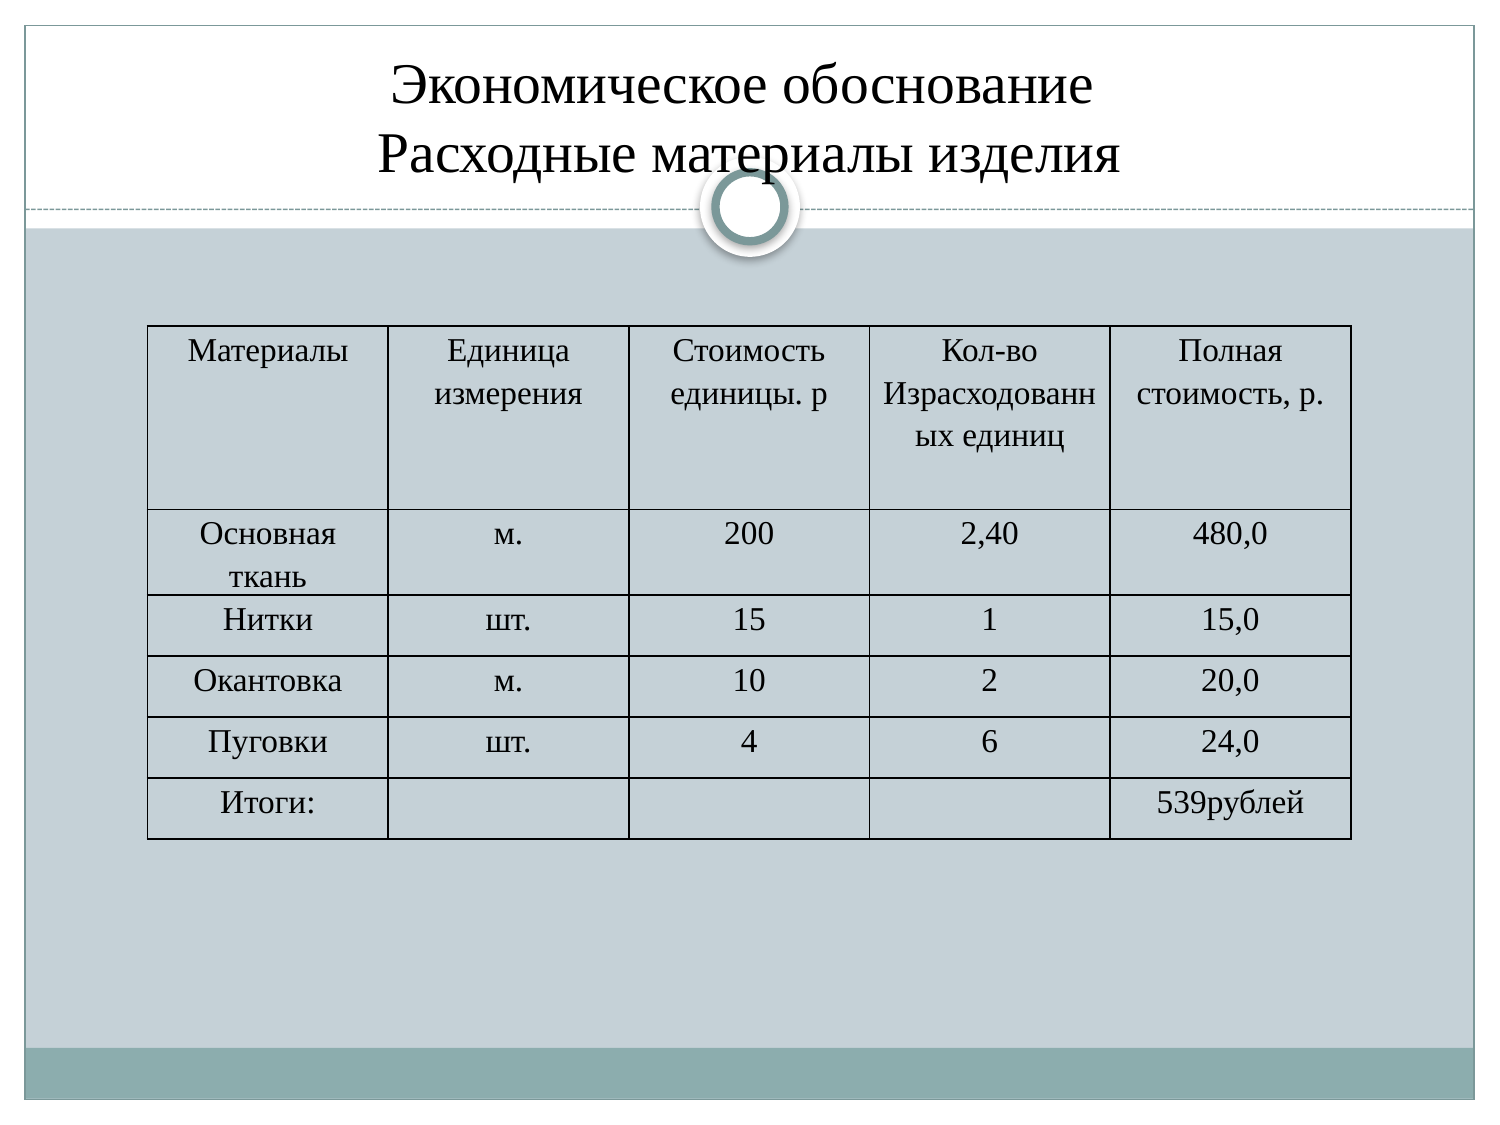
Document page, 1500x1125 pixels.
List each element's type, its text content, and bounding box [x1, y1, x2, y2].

table_cell 24,0 [1111, 718, 1350, 777]
table_cell 2 [870, 657, 1109, 716]
table_cell 10 [630, 657, 869, 716]
table_cell 6 [870, 718, 1109, 777]
table_header Кол-во Израсходованных единиц [870, 327, 1109, 509]
table_header Единица измерения [389, 327, 628, 509]
title Экономическое обоснование Расходные материалы изделия [49, 37, 1450, 232]
table_cell 480,0 [1111, 510, 1350, 594]
table_cell 15 [630, 596, 869, 655]
table_cell 4 [630, 718, 869, 777]
table_cell 2,40 [870, 510, 1109, 594]
table_cell [389, 779, 628, 838]
table_cell 539рублей [1111, 779, 1350, 838]
table_cell Пуговки [148, 718, 387, 777]
table_cell 20,0 [1111, 657, 1350, 716]
table_cell м. [389, 510, 628, 594]
table_header Материалы [148, 327, 387, 509]
table_cell Основная ткань [148, 510, 387, 594]
table_cell Окантовка [148, 657, 387, 716]
table_cell 15,0 [1111, 596, 1350, 655]
table_header Полная стоимость, р. [1111, 327, 1350, 509]
table_cell Итоги: [148, 779, 387, 838]
table_cell 1 [870, 596, 1109, 655]
table_cell Нитки [148, 596, 387, 655]
table_cell [630, 779, 869, 838]
table_cell 200 [630, 510, 869, 594]
table_header Стоимость единицы. р [630, 327, 869, 509]
table_cell [870, 779, 1109, 838]
table_cell м. [389, 657, 628, 716]
table_cell шт. [389, 718, 628, 777]
table_cell шт. [389, 596, 628, 655]
